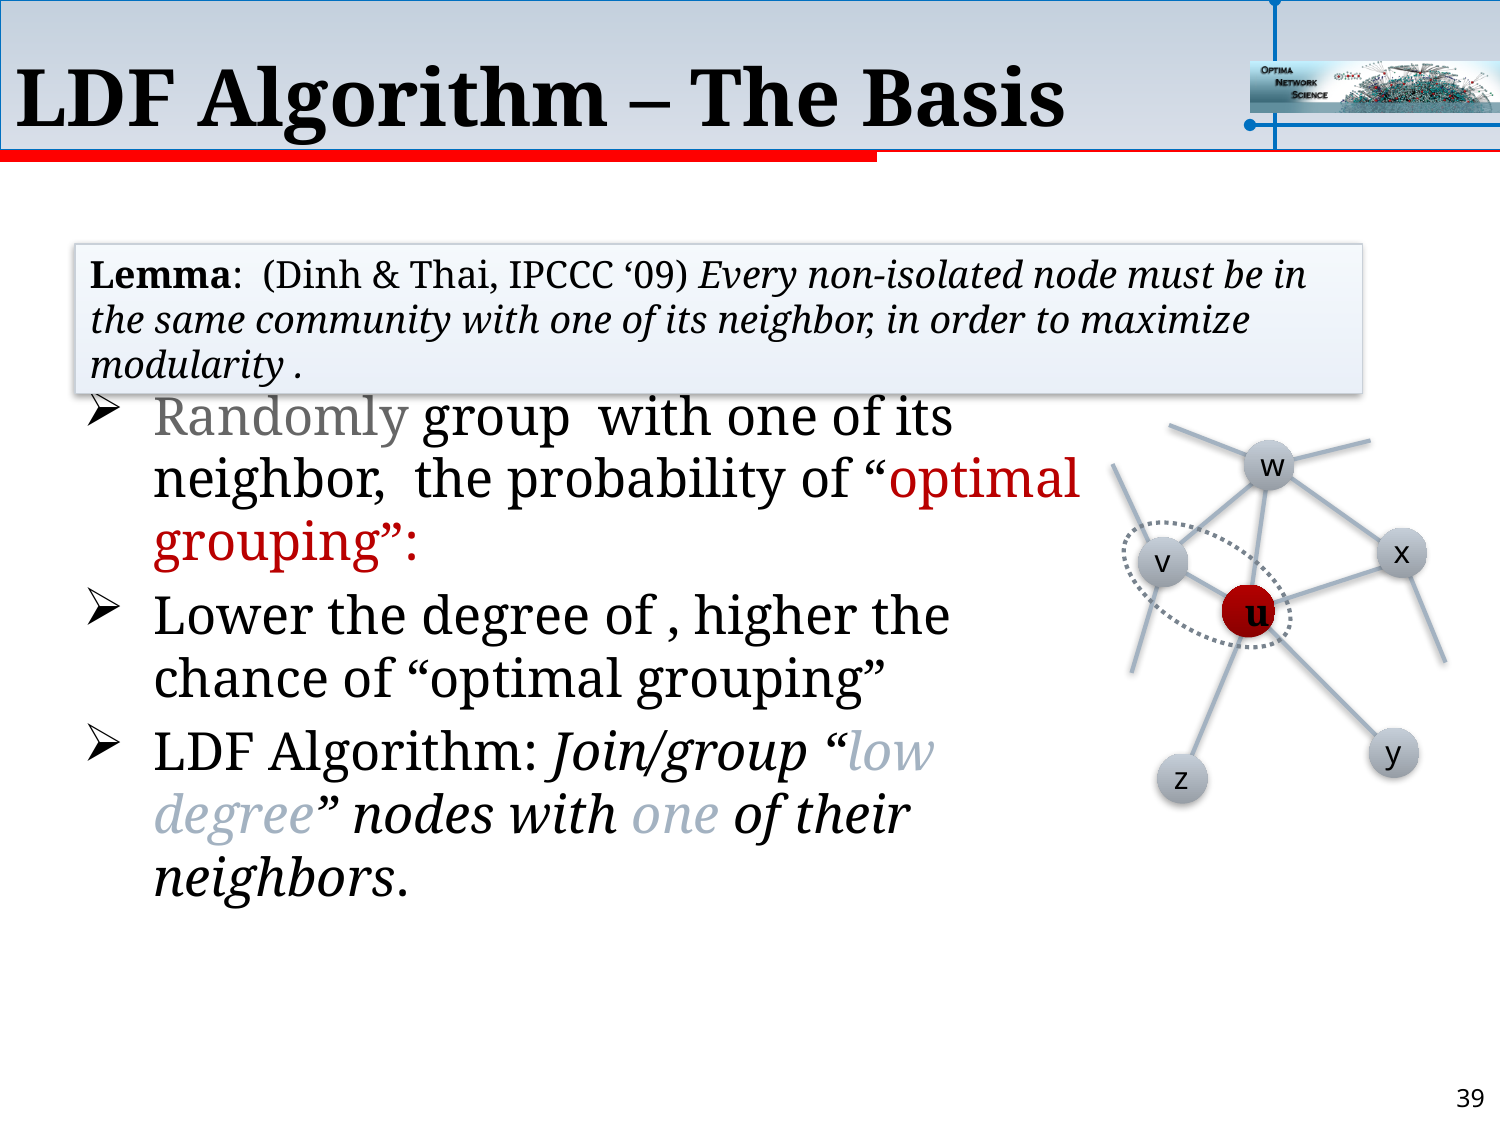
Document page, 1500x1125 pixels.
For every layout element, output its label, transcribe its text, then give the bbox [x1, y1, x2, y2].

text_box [1112, 424, 1446, 804]
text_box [1249, 0, 1500, 151]
slide_number 39 [1174, 1074, 1500, 1125]
title LDF Algorithm – The Basis [0, 0, 1247, 150]
